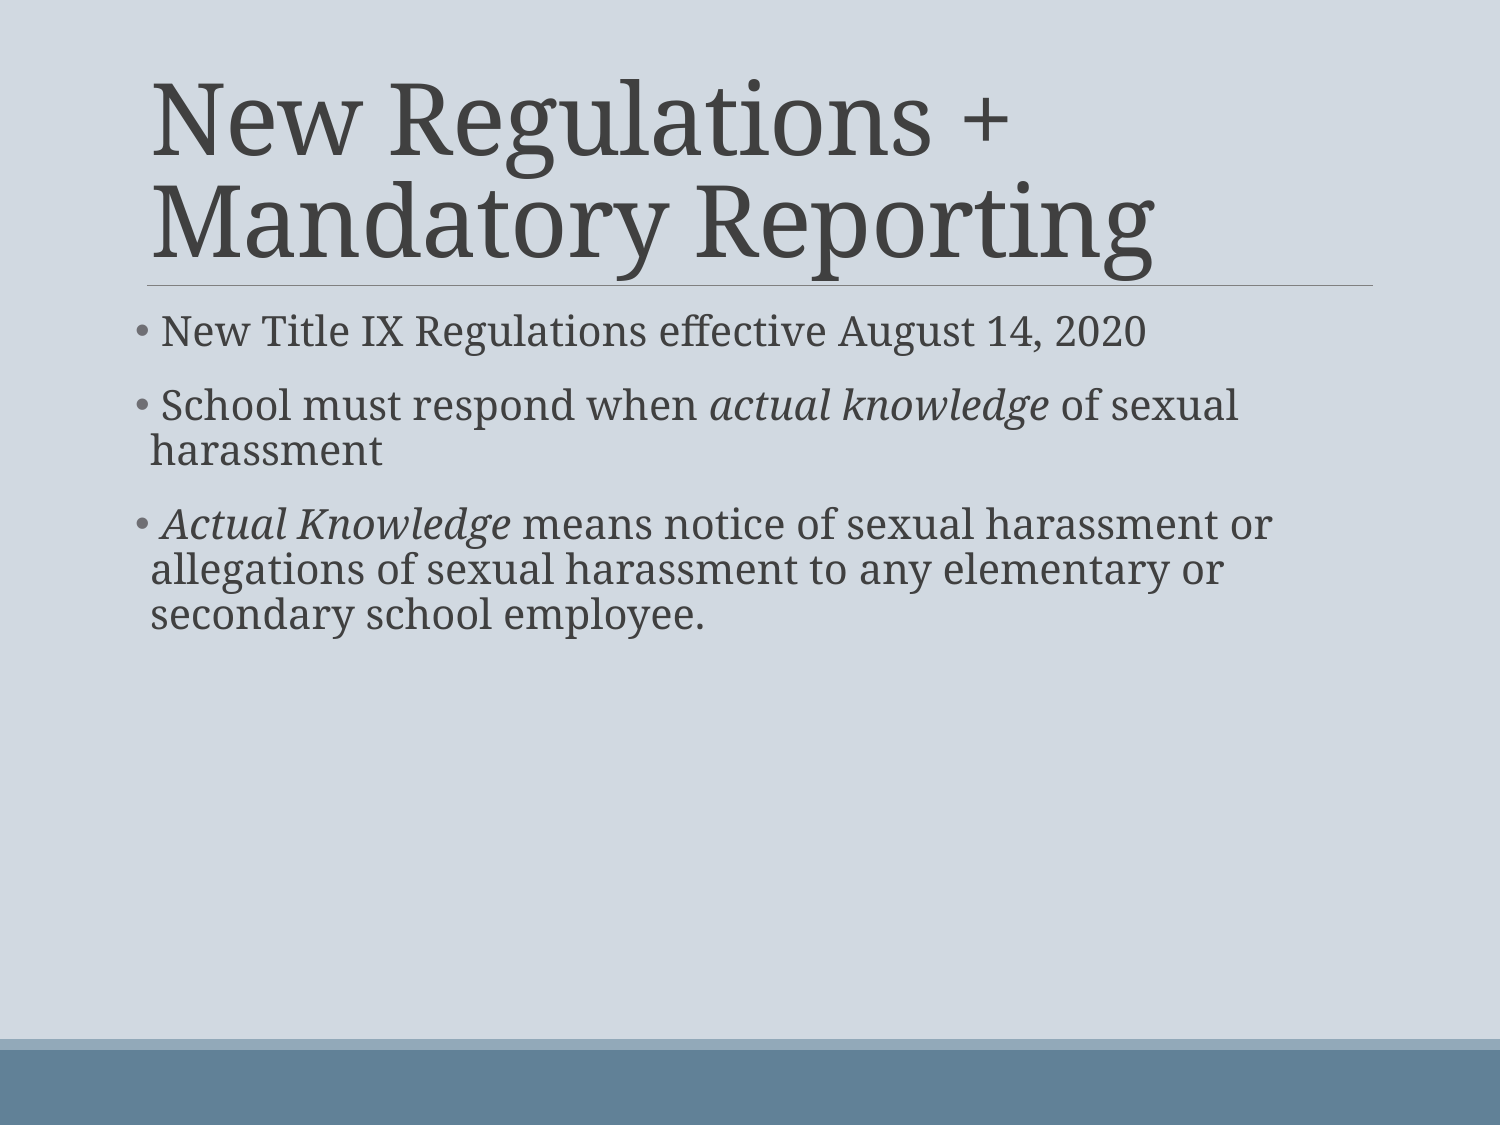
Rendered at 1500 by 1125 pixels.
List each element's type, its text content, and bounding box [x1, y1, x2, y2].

list New Title IX Regulations effective August 14, 2020 School must respond when actual knowledge of sexual harassment Actual Knowledge means notice of sexual harassment or allegations of sexual harassment to any elementary or secondary school employee. [135, 302, 1373, 963]
title New Regulations + Mandatory Reporting [135, 47, 1373, 285]
